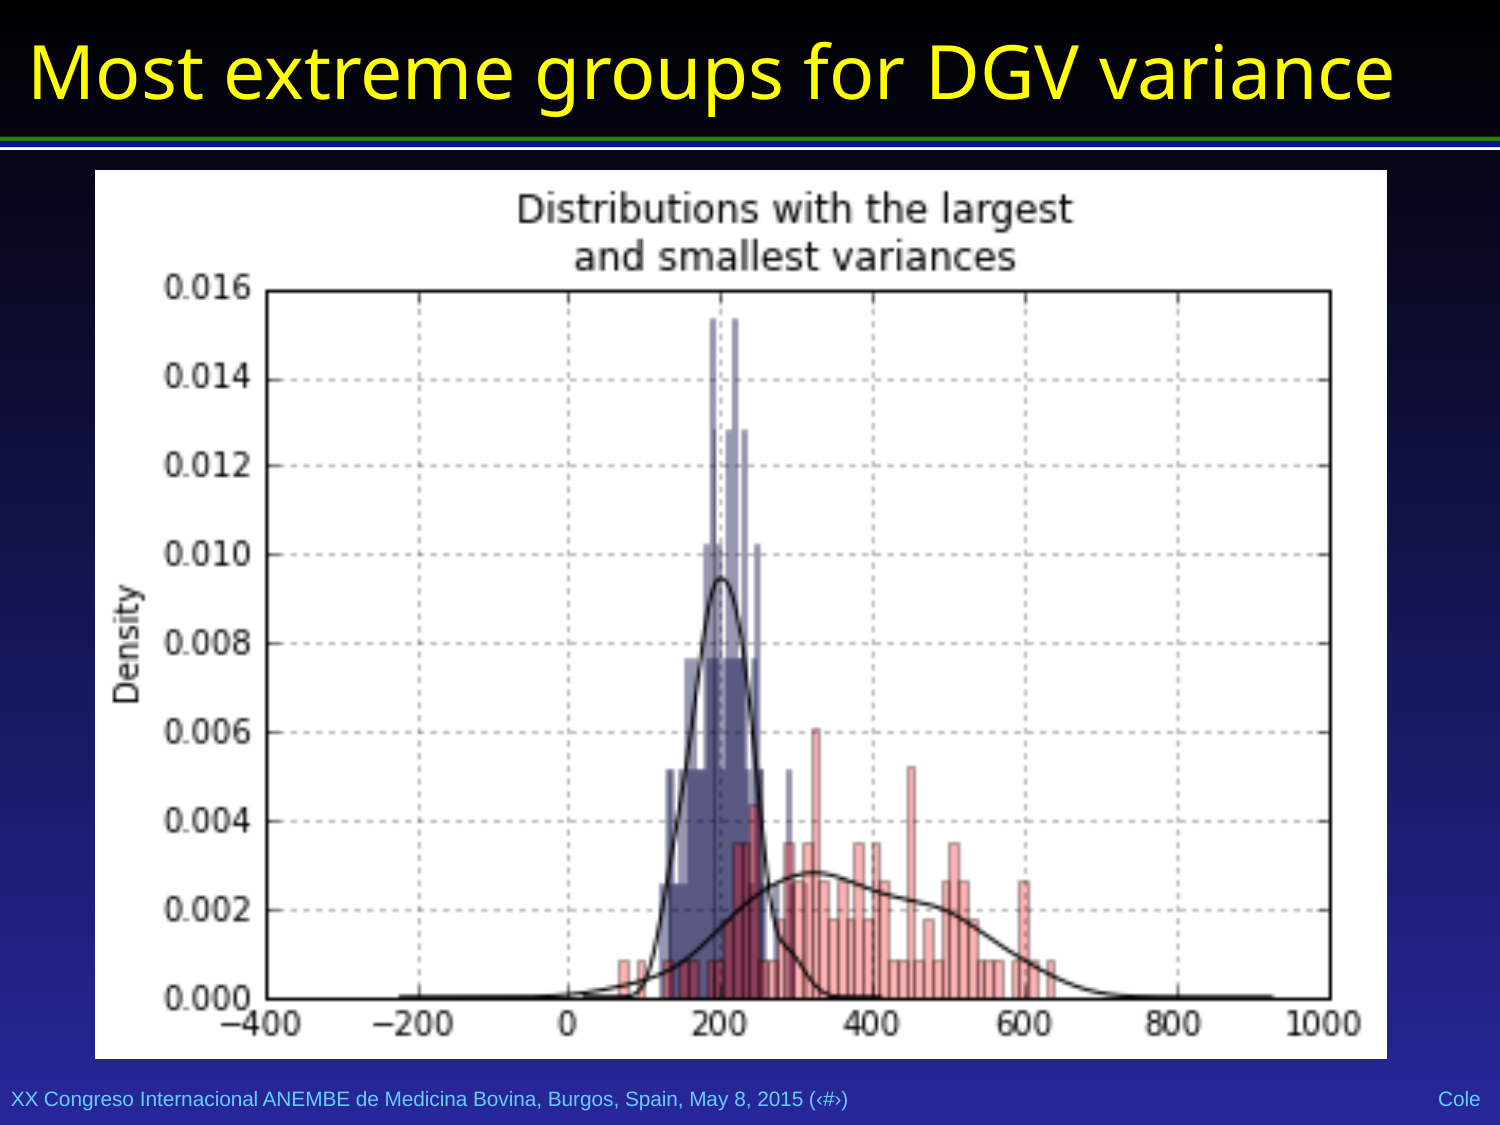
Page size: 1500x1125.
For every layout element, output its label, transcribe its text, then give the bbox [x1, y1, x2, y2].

title Most extreme groups for DGV variance [19, 21, 1477, 119]
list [28, 170, 1454, 1060]
